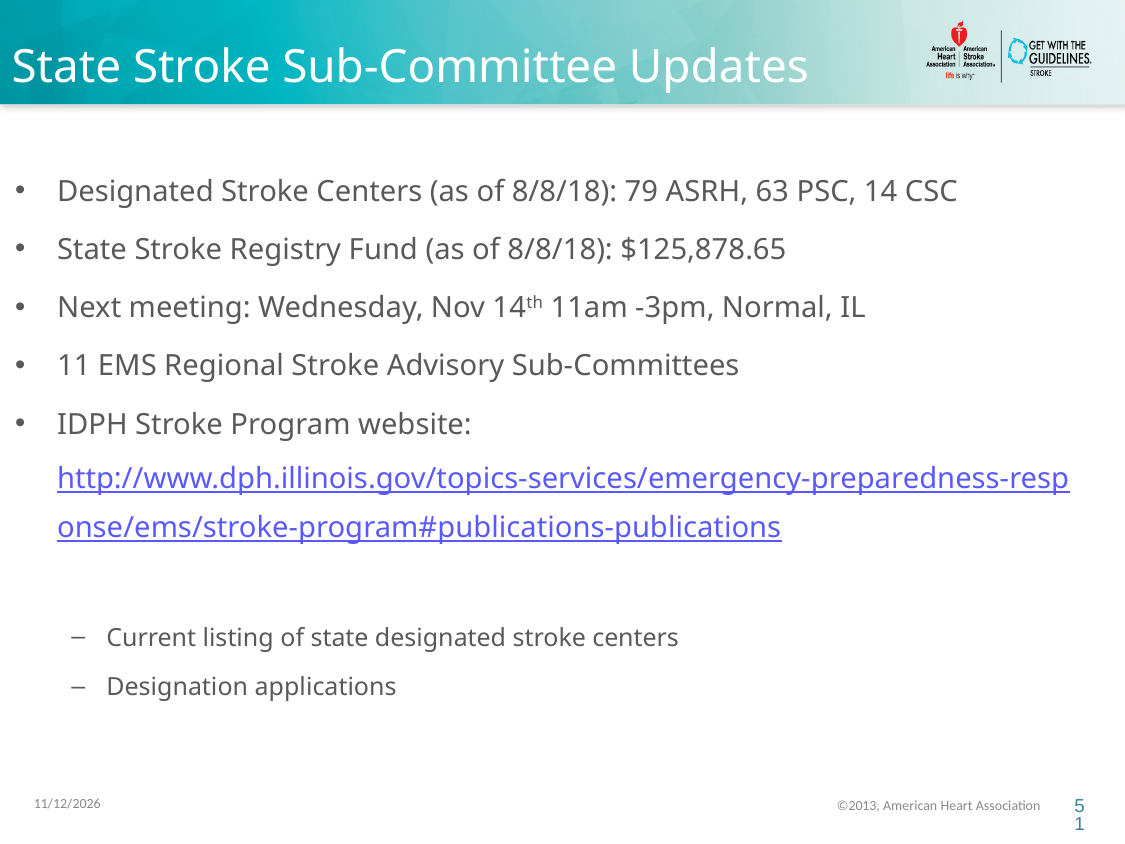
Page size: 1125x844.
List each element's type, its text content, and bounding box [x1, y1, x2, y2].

footer ©2013, American Heart Association [318, 782, 1059, 828]
picture [0, 0, 1125, 844]
list Designated Stroke Centers (as of 8/8/18): 79 ASRH, 63 PSC, 14 CSC State Stroke Registry Fund (as of 8/8/18): $125,878.65 Next meeting: Wednesday, Nov 14th 11am -3pm, Normal, IL 11 EMS Regional Stroke Advisory Sub-Committees IDPH Stroke Program website: http://www.dph.illinois.gov/topics-services/emergency-preparedness-response/ems/stroke-program#publications-publications Current listing of state designated stroke centers Designation applications [0, 146, 1088, 479]
title State Stroke Sub-Committee Updates [0, 29, 1085, 96]
slide_number 51 [1059, 782, 1107, 828]
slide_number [18, 780, 282, 825]
